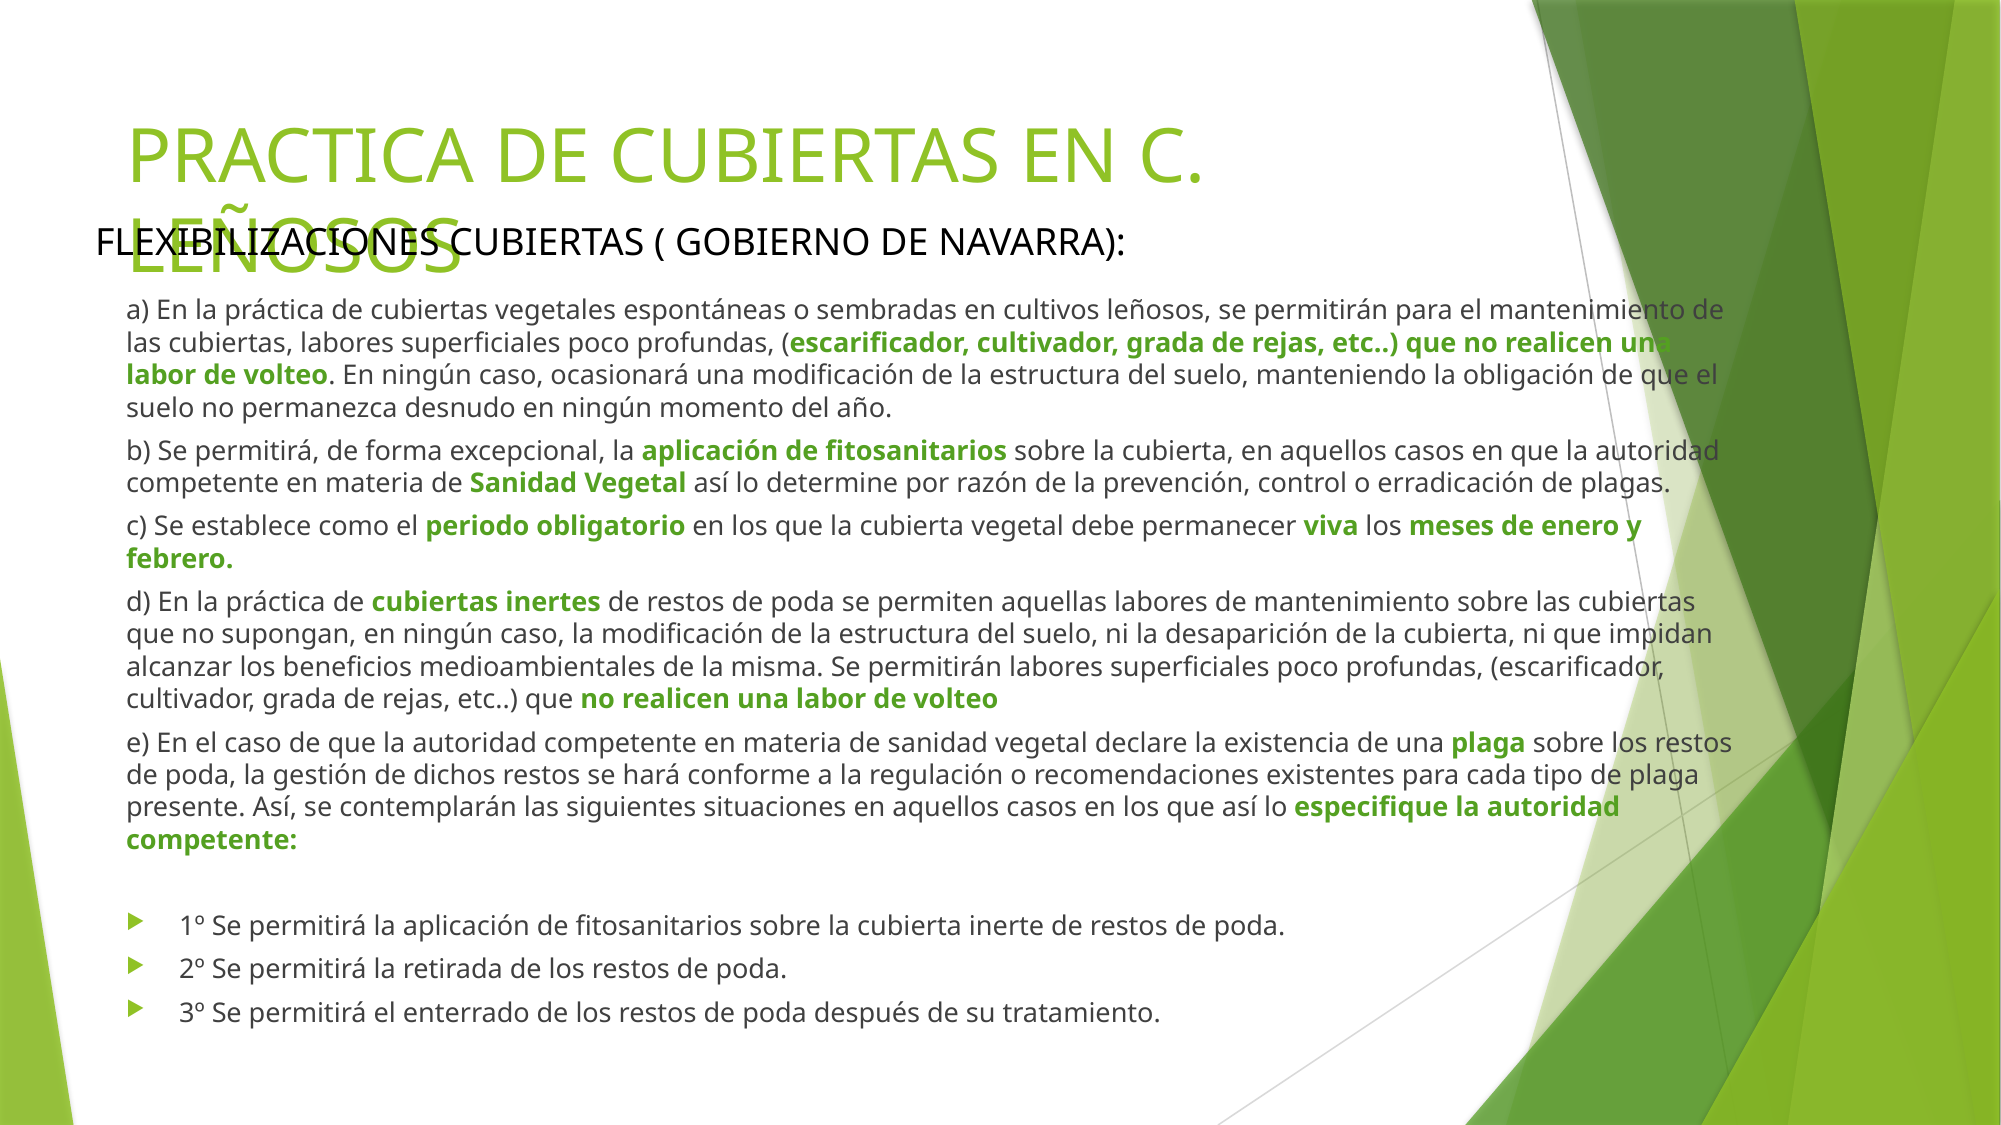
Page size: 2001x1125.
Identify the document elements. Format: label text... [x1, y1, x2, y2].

title PRACTICA DE CUBIERTAS EN C. LEÑOSOS [111, 99, 1522, 210]
list a) En la práctica de cubiertas vegetales espontáneas o sembradas en cultivos leñosos, se permitirán para el mantenimiento de las cubiertas, labores superficiales poco profundas, (escarificador, cultivador, grada de rejas, etc..) que no realicen una labor de volteo. En ningún caso, ocasionará una modificación de la estructura del suelo, manteniendo la obligación de que el suelo no permanezca desnudo en ningún momento del año. b) Se permitirá, de forma excepcional, la aplicación de fitosanitarios sobre la cubierta, en aquellos casos en que la autoridad competente en materia de Sanidad Vegetal así lo determine por razón de la prevención, control o erradicación de plagas. c) Se establece como el periodo obligatorio en los que la cubierta vegetal debe permanecer viva los meses de enero y febrero. d) En la práctica de cubiertas inertes de restos de poda se permiten aquellas labores de mantenimiento sobre las cubiertas que no supongan, en ningún caso, la modificación de la estructura del suelo, ni la desaparición de la cubierta, ni que impidan alcanzar los beneficios medioambientales de la misma. Se permitirán labores superficiales poco profundas, (escarificador, cultivador, grada de rejas, etc..) que no realicen una labor de volteo e) En el caso de que la autoridad competente en materia de sanidad vegetal declare la existencia de una plaga sobre los restos de poda, la gestión de dichos restos se hará conforme a la regulación o recomendaciones existentes para cada tipo de plaga presente. Así, se contemplarán las siguientes situaciones en aquellos casos en los que así lo especifique la autoridad competente: 1º Se permitirá la aplicación de fitosanitarios sobre la cubierta inerte de restos de poda. 2º Se permitirá la retirada de los restos de poda. 3º Se permitirá el enterrado de los restos de poda después de su tratamiento. [111, 285, 1754, 1078]
text_box FLEXIBILIZACIONES CUBIERTAS ( GOBIERNO DE NAVARRA): [80, 210, 1712, 631]
